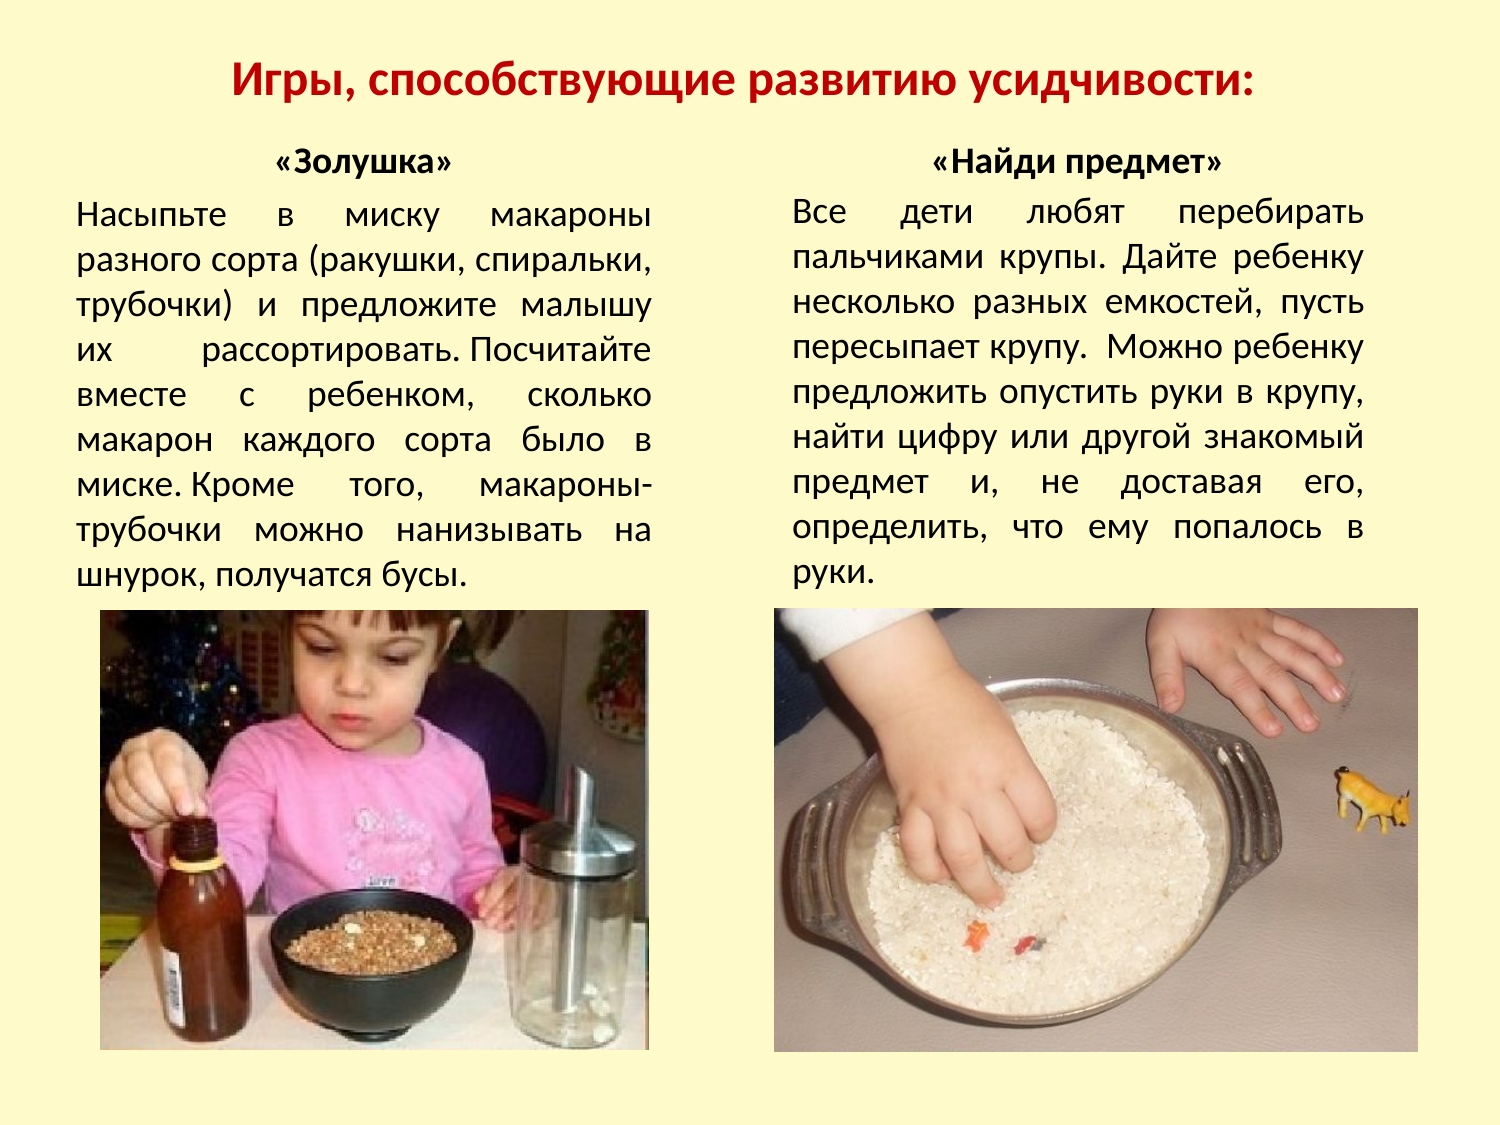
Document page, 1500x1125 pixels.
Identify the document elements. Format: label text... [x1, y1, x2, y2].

picture [773, 608, 1418, 1052]
picture [99, 610, 649, 1050]
text_box «Найди предмет» Все дети любят перебирать пальчиками крупы. Дайте ребенку несколько разных емкостей, пусть пересыпает крупу. Можно ребенку предложить опустить руки в крупу, найти цифру или другой знакомый предмет и, не доставая его, определить, что ему попалось в руки. [777, 128, 1379, 599]
text_box Игры, способствующие развитию усидчивости: [87, 38, 1400, 113]
list «Золушка» Насыпьте в миску макароны разного сорта (ракушки, спиральки, трубочки) и предложите малышу их рассортировать. Посчитайте вместе с ребенком, сколько макарон каждого сорта было в миске. Кроме того, макароны-трубочки можно нанизывать на шнурок, получатся бусы. [61, 128, 668, 578]
